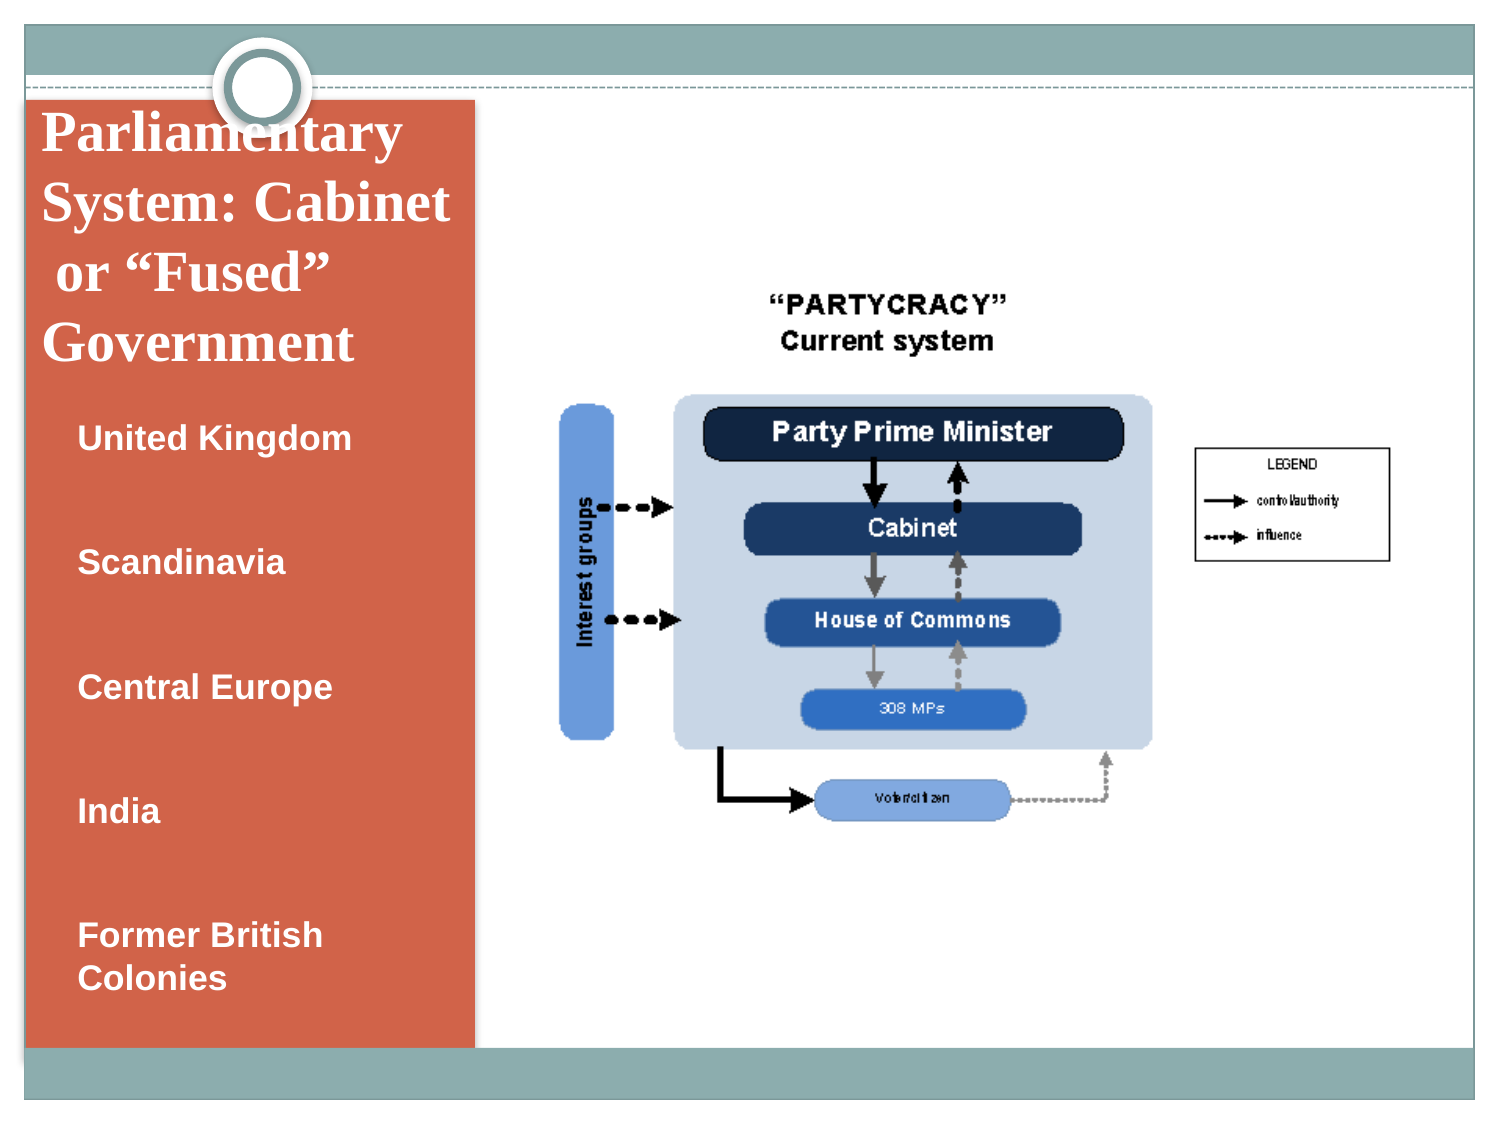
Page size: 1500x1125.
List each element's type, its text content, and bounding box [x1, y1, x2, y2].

title Parliamentary System: Cabinet or “Fused” Government [26, 189, 1339, 381]
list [550, 284, 1400, 828]
list United Kingdom Scandinavia Central Europe India Former British Colonies [62, 324, 450, 1005]
